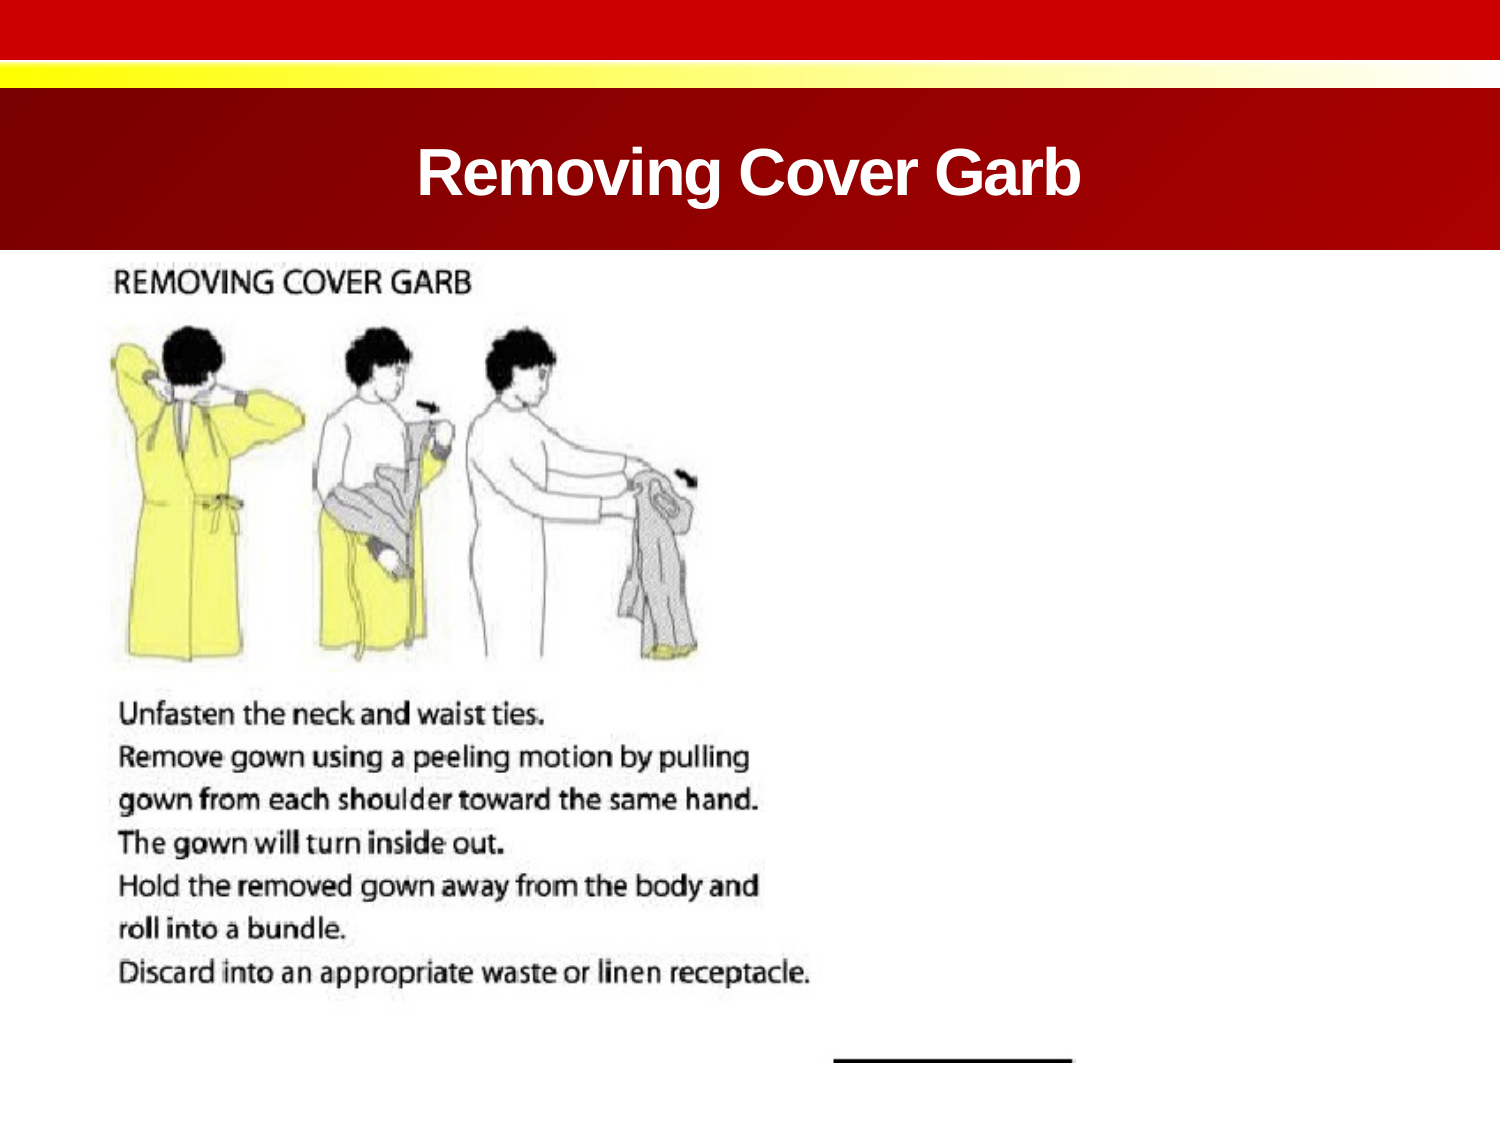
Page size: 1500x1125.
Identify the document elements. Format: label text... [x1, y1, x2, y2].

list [0, 262, 1251, 1063]
title Removing Cover Garb [75, 87, 1425, 250]
